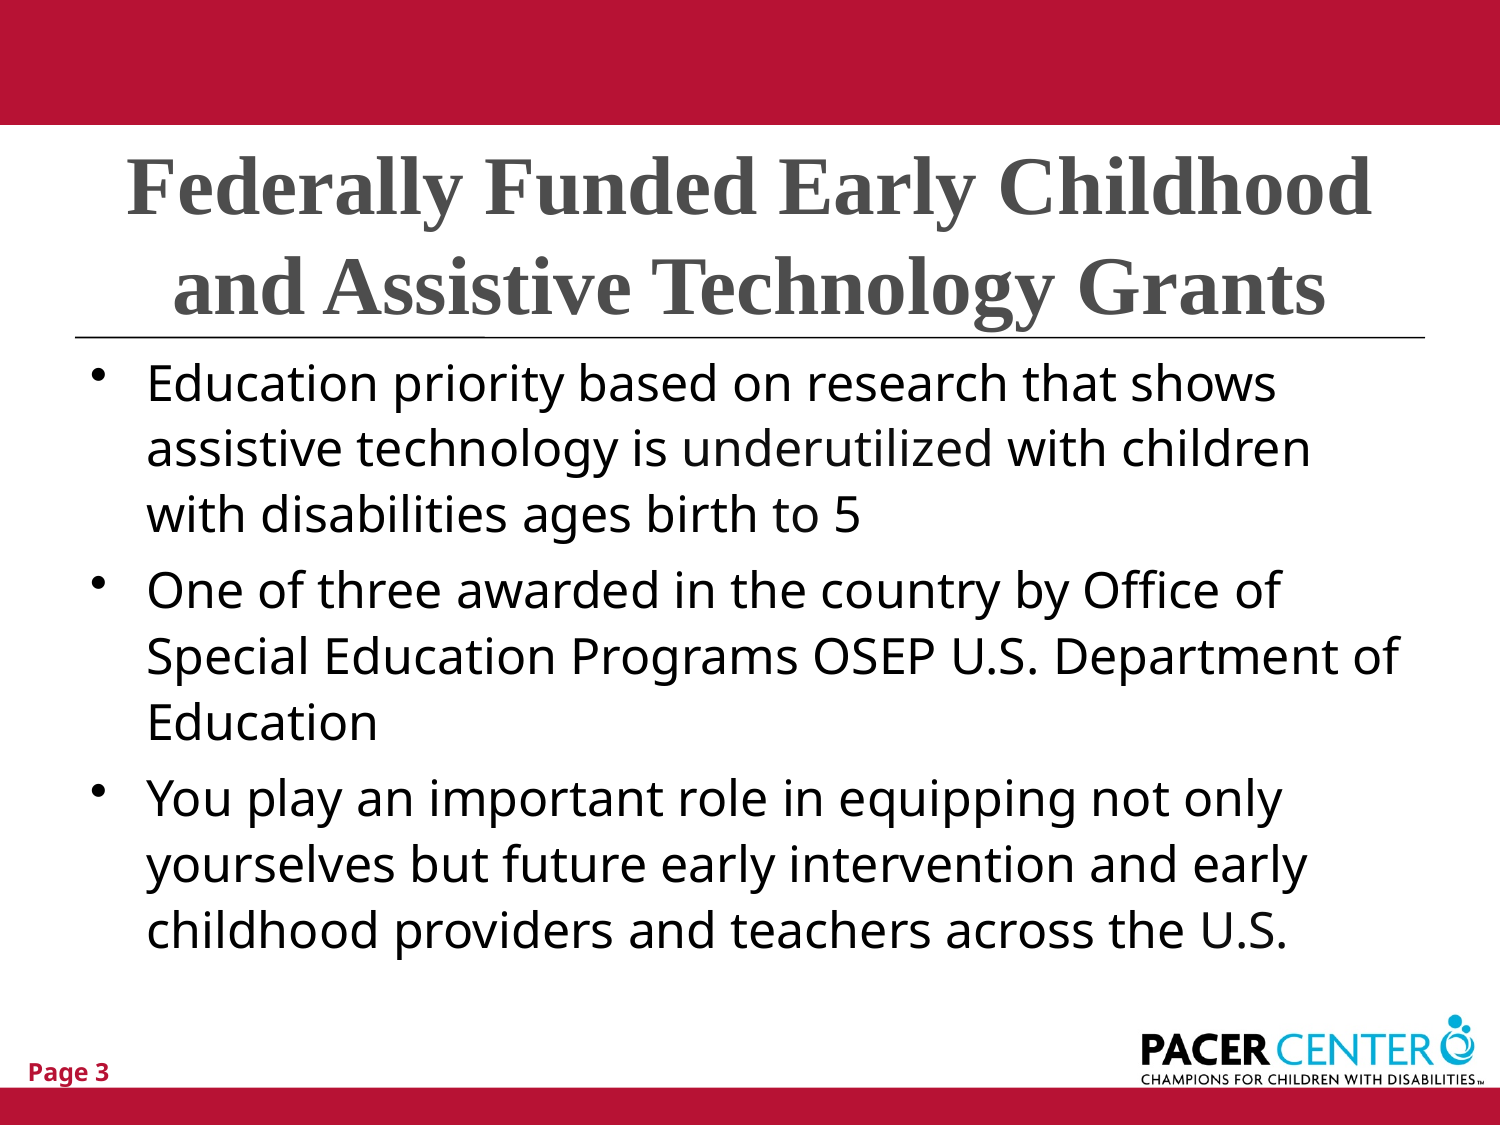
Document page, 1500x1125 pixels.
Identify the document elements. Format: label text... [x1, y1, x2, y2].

list Education priority based on research that shows assistive technology is underutilized with children with disabilities ages birth to 5 One of three awarded in the country by Office of Special Education Programs OSEP U.S. Department of Education You play an important role in equipping not only yourselves but future early intervention and early childhood providers and teachers across the U.S. [74, 337, 1426, 988]
title Federally Funded Early Childhood and Assistive Technology Grants [74, 137, 1426, 326]
picture [1137, 1012, 1488, 1087]
slide_number Page 3 [12, 1048, 838, 1100]
